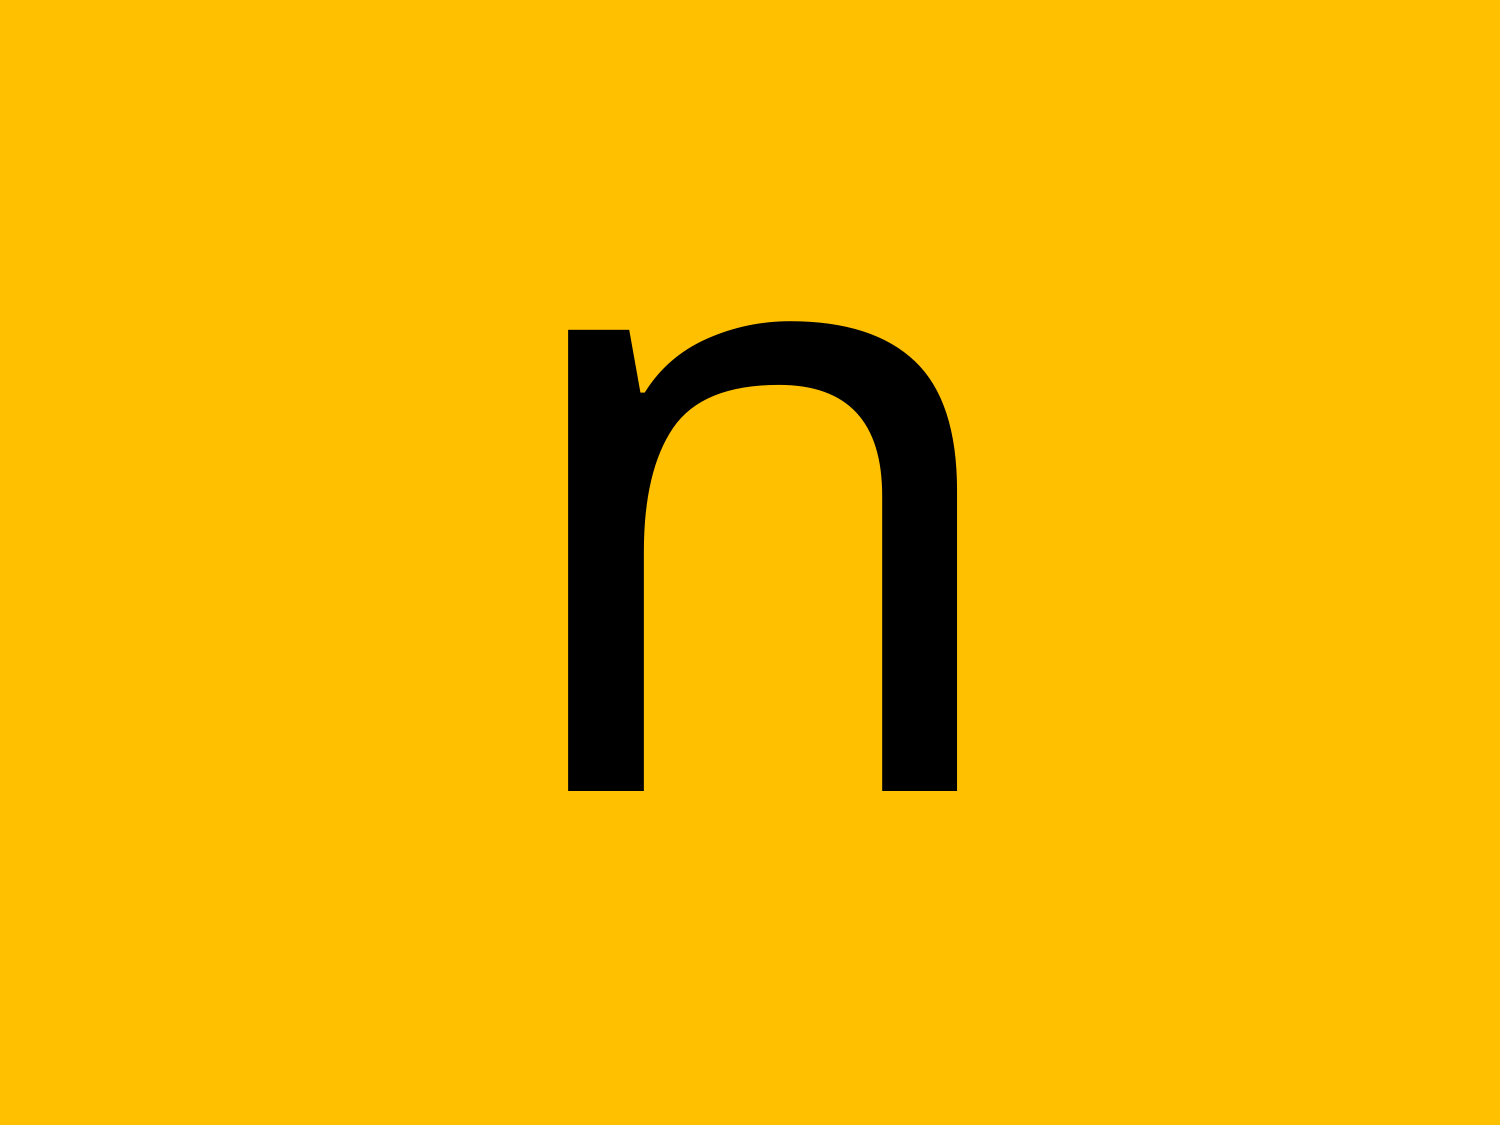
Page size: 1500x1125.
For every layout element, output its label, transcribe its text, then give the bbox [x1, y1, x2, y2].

title n [123, 326, 1399, 568]
